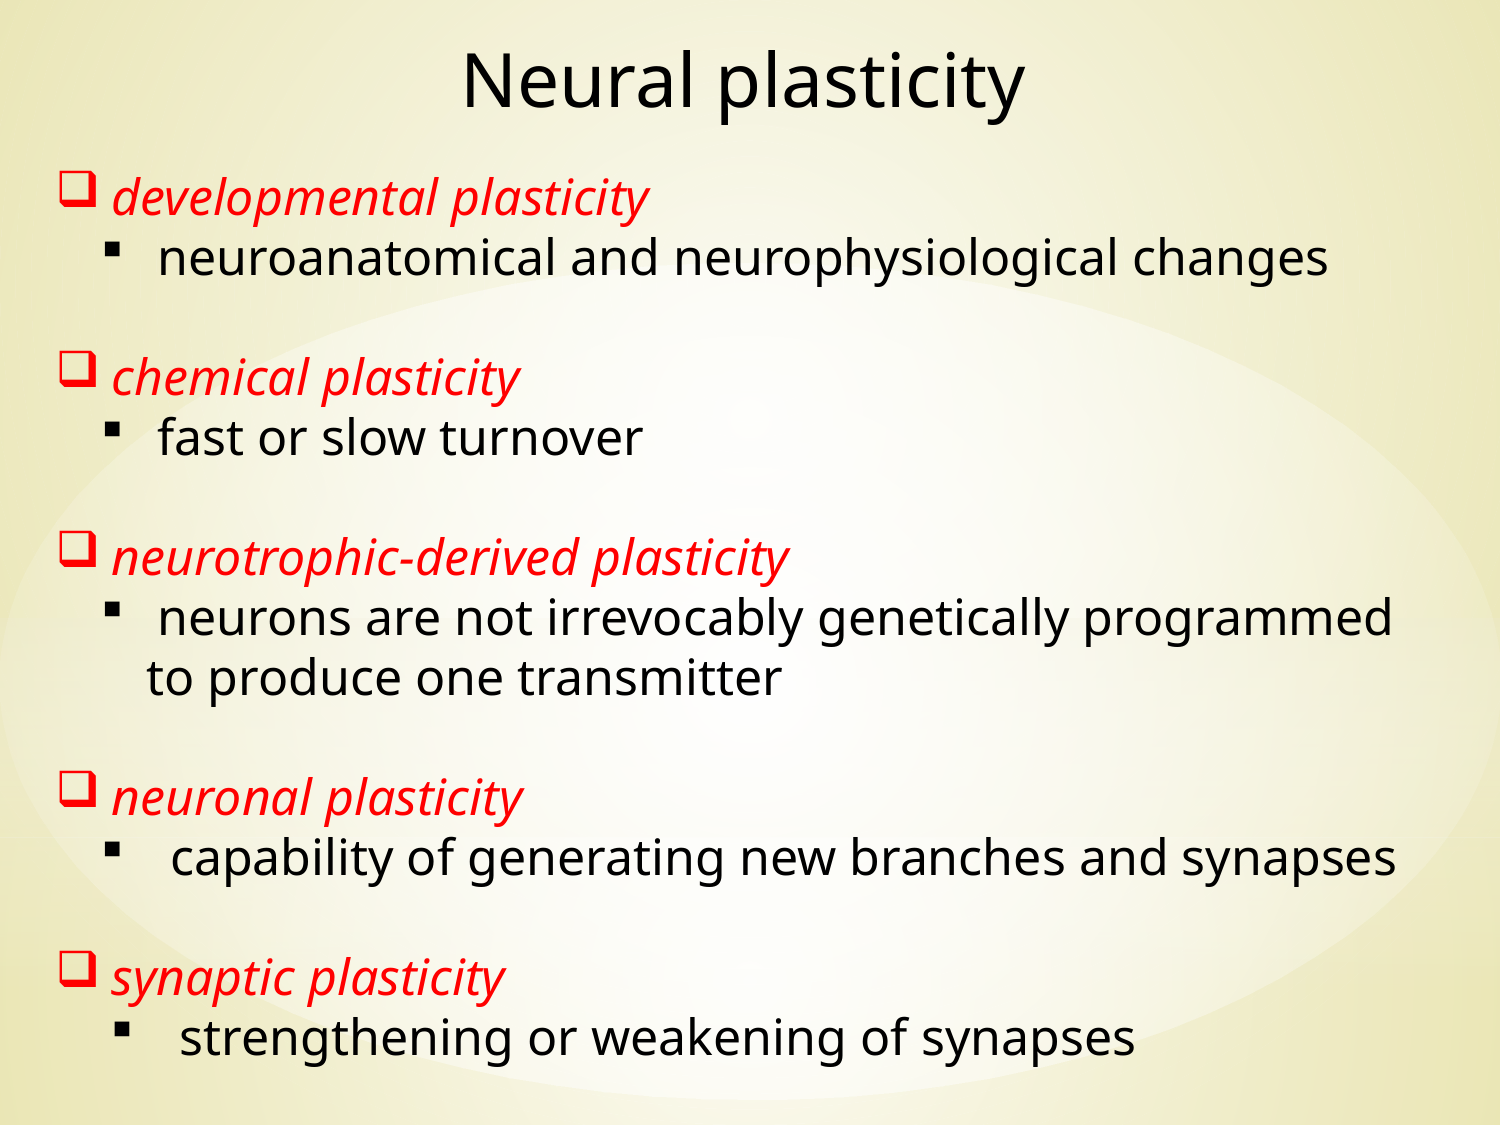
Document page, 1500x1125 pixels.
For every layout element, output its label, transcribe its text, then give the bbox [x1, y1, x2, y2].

text_box developmental plasticity neuroanatomical and neurophysiological changes chemical plasticity fast or slow turnover neurotrophic-derived plasticity neurons are not irrevocably genetically programmed to produce one transmitter neuronal plasticity capability of generating new branches and synapses synaptic plasticity strengthening or weakening of synapses [40, 157, 1423, 1125]
text_box Neural plasticity [445, 24, 1042, 130]
